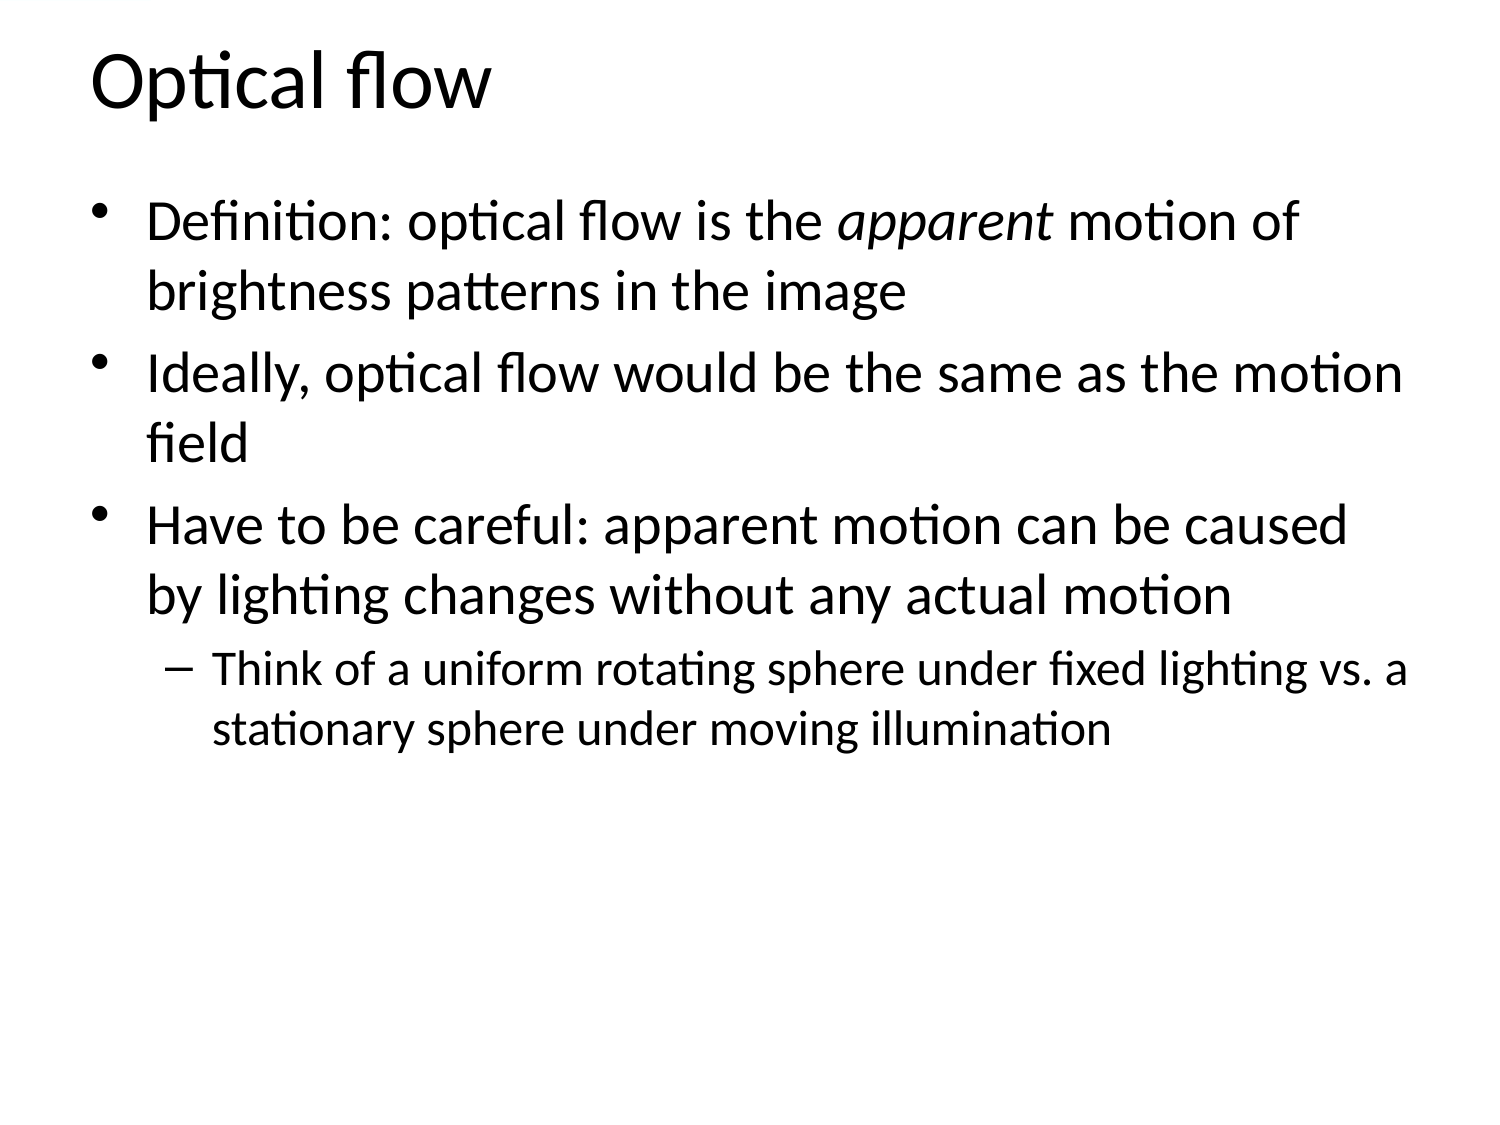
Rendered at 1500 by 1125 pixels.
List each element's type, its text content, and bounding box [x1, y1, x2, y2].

list Definition: optical flow is the apparent motion of brightness patterns in the image Ideally, optical flow would be the same as the motion field Have to be careful: apparent motion can be caused by lighting changes without any actual motion Think of a uniform rotating sphere under fixed lighting vs. a stationary sphere under moving illumination [75, 174, 1425, 1025]
title Optical flow [75, 0, 1425, 150]
